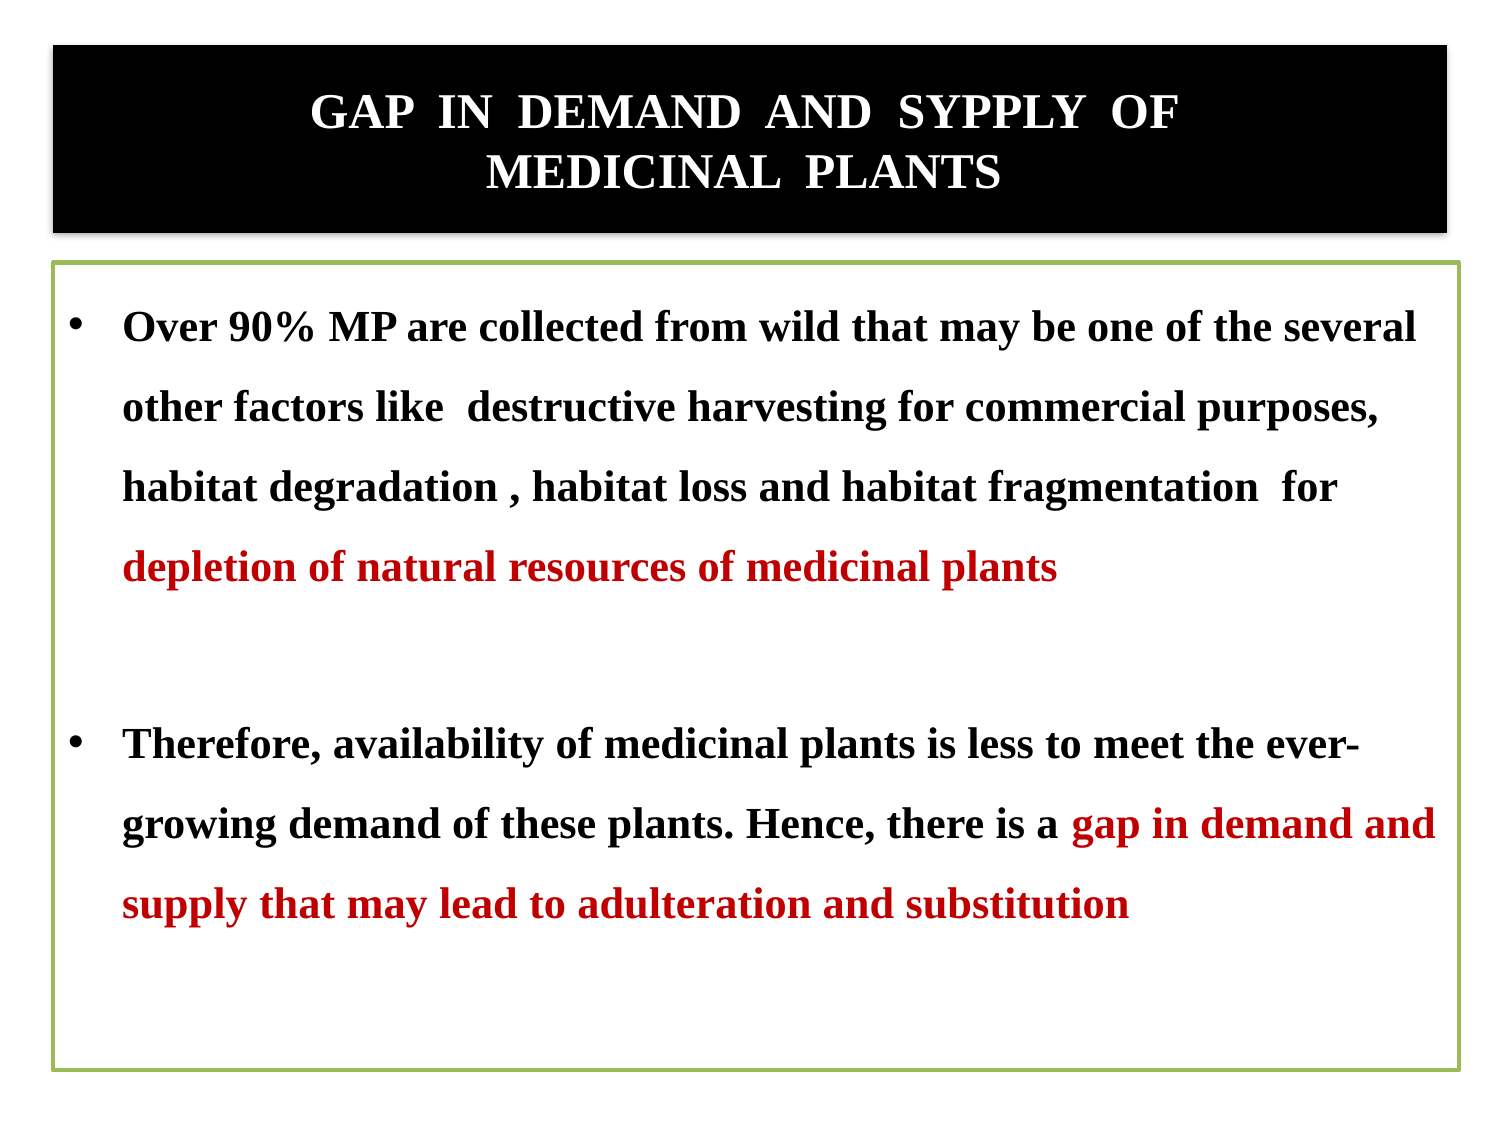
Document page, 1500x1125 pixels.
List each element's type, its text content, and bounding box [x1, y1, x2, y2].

title GAP IN DEMAND AND SYPPLY OF MEDICINAL PLANTS [53, 45, 1447, 233]
list Over 90% MP are collected from wild that may be one of the several other factors like destructive harvesting for commercial purposes, habitat degradation , habitat loss and habitat fragmentation for depletion of natural resources of medicinal plants Therefore, availability of medicinal plants is less to meet the ever-growing demand of these plants. Hence, there is a gap in demand and supply that may lead to adulteration and substitution of genuine material [51, 260, 1461, 1072]
